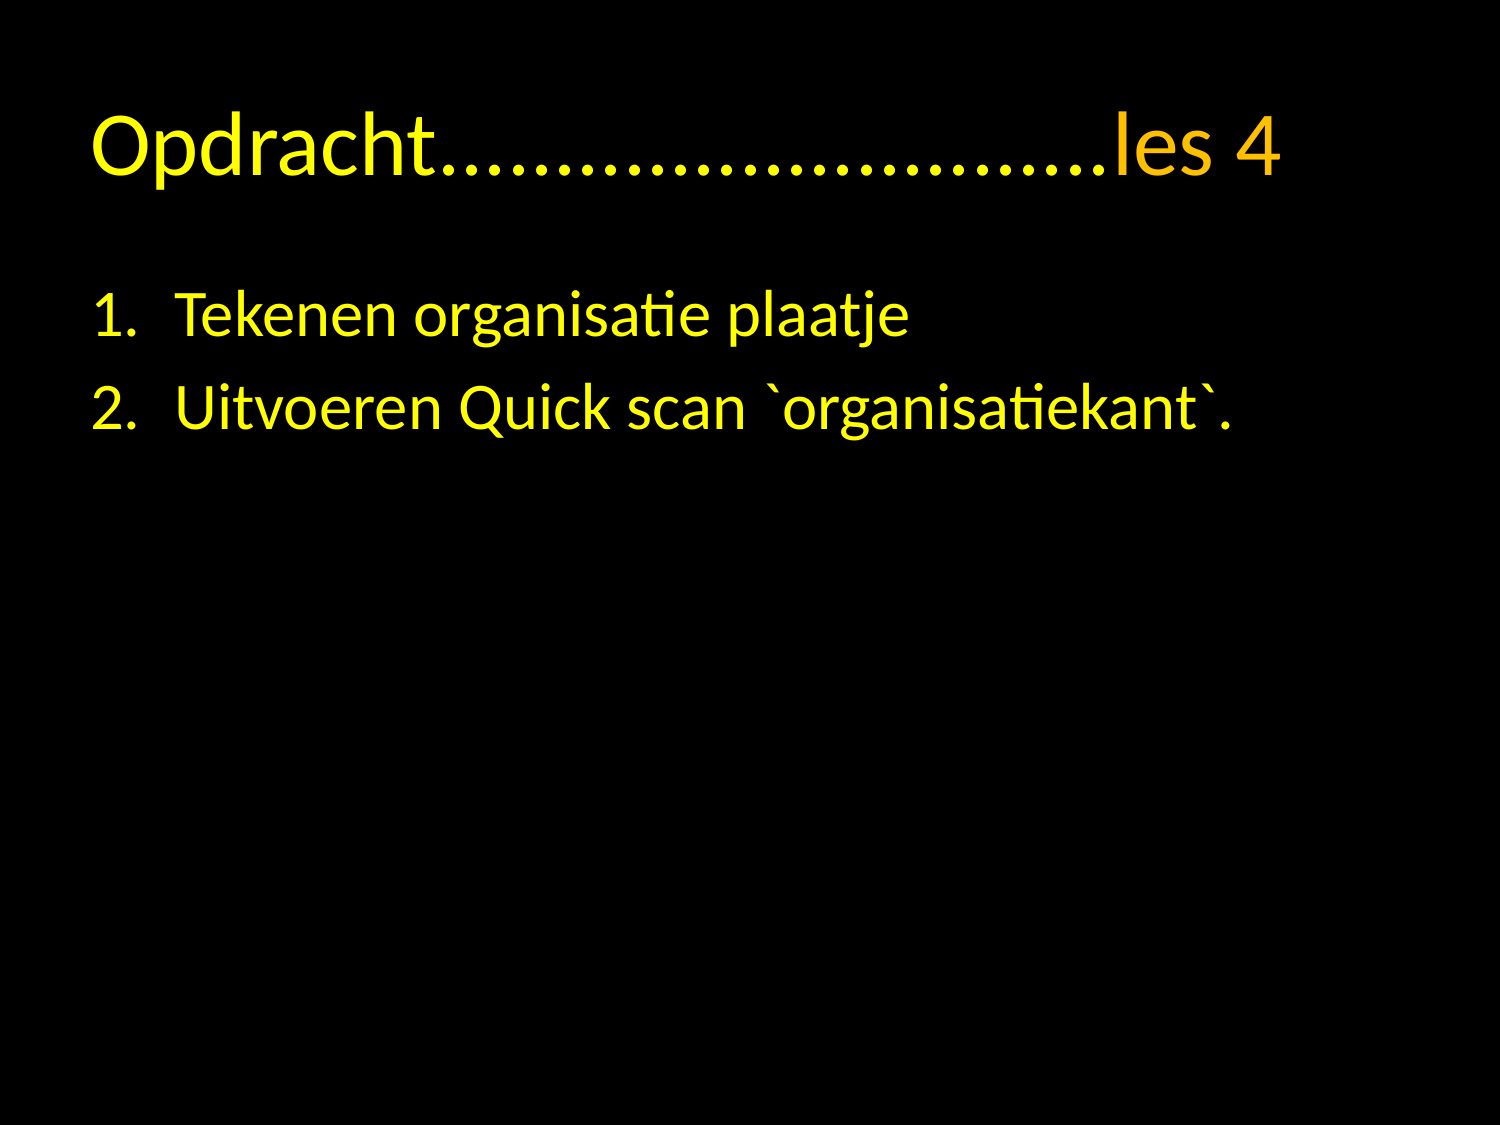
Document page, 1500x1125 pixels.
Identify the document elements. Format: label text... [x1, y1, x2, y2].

title Opdracht.............................les 4 [75, 45, 1425, 233]
list Tekenen organisatie plaatje Uitvoeren Quick scan `organisatiekant`. [75, 262, 1425, 513]
